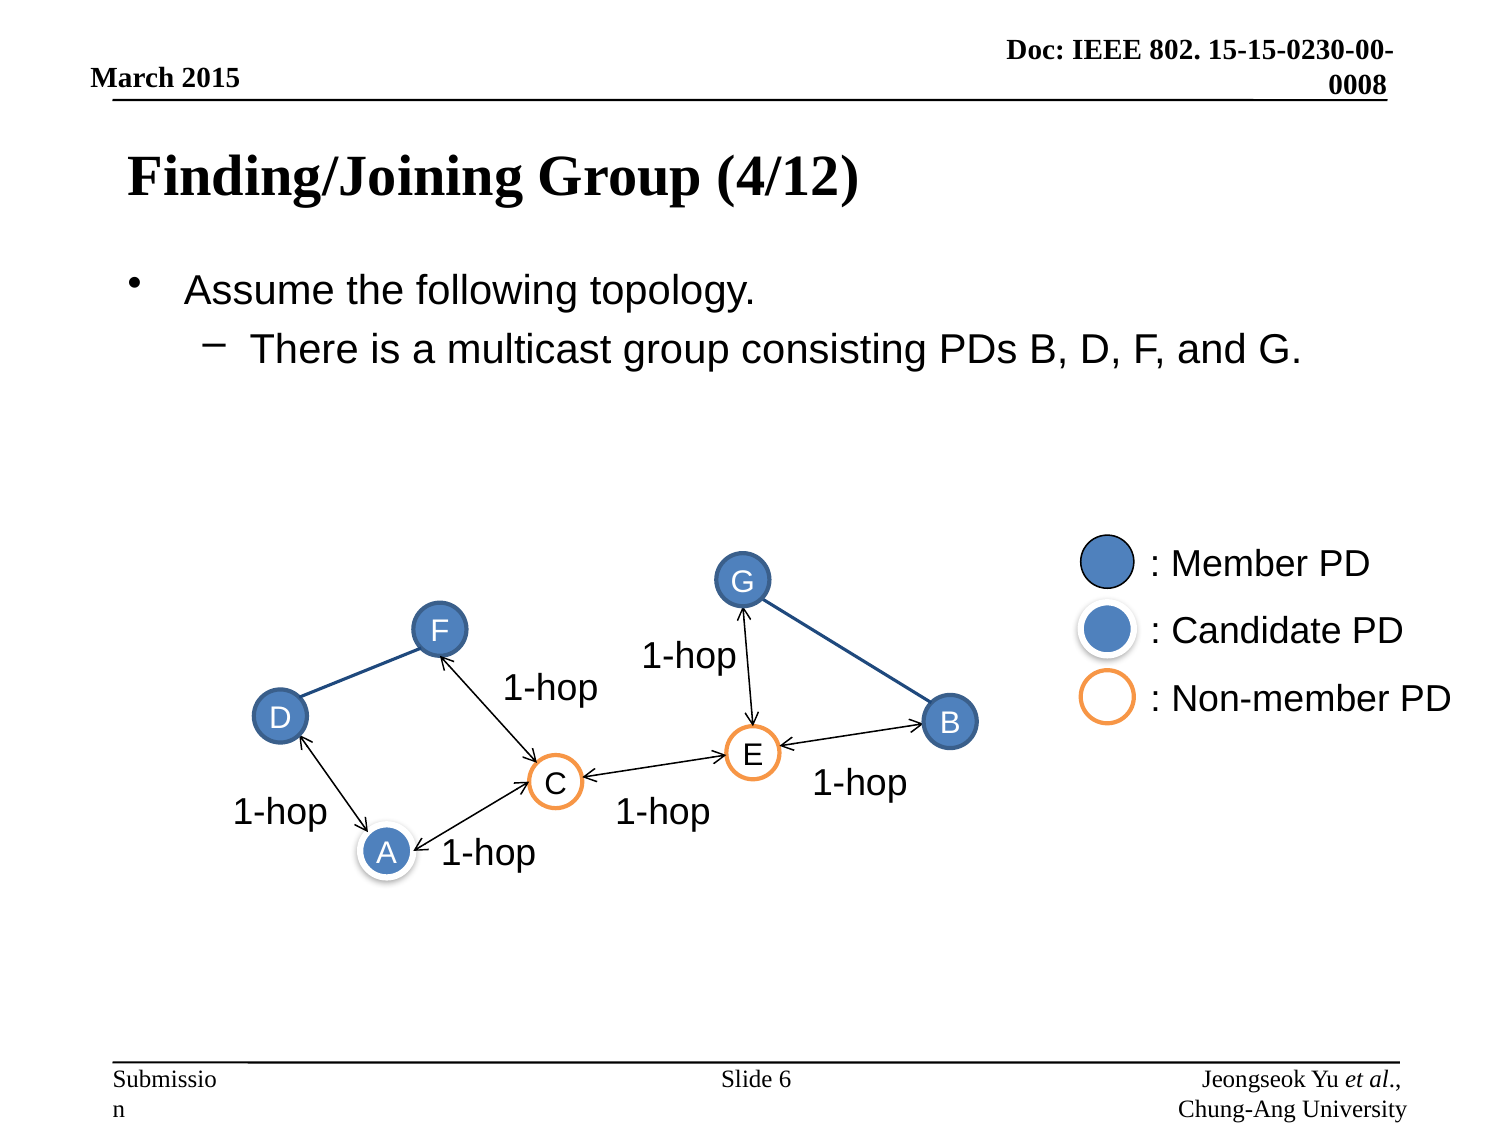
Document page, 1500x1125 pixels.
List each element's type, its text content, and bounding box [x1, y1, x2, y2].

text_box 1-hop [797, 754, 923, 811]
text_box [298, 734, 369, 833]
text_box : Member PD [1135, 531, 1397, 592]
text_box B [921, 692, 979, 751]
text_box 1-hop [217, 779, 297, 839]
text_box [742, 605, 754, 727]
list Assume the following topology. There is a multicast group consisting PDs B, D, F, and G. [112, 255, 1412, 1000]
text_box : Candidate PD [1135, 598, 1430, 659]
slide_number Slide 6 [712, 1061, 800, 1093]
text_box 1-hop [426, 820, 552, 881]
text_box [1078, 668, 1135, 726]
text_box F [411, 600, 469, 658]
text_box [413, 781, 530, 852]
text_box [761, 598, 932, 703]
text_box D [251, 687, 310, 745]
text_box A [356, 821, 416, 881]
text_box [582, 754, 727, 778]
text_box E [724, 724, 782, 782]
text_box G [714, 551, 772, 608]
text_box [1080, 535, 1134, 589]
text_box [439, 655, 538, 764]
text_box [1077, 599, 1135, 659]
text_box : Non-member PD [1135, 666, 1468, 727]
text_box C [527, 752, 585, 811]
text_box 1-hop [538, 655, 614, 716]
text_box 1-hop [600, 786, 726, 839]
title Finding/Joining Group (4/12) [112, 112, 1388, 232]
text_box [779, 723, 924, 747]
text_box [298, 647, 422, 698]
text_box 1-hop [626, 623, 737, 684]
